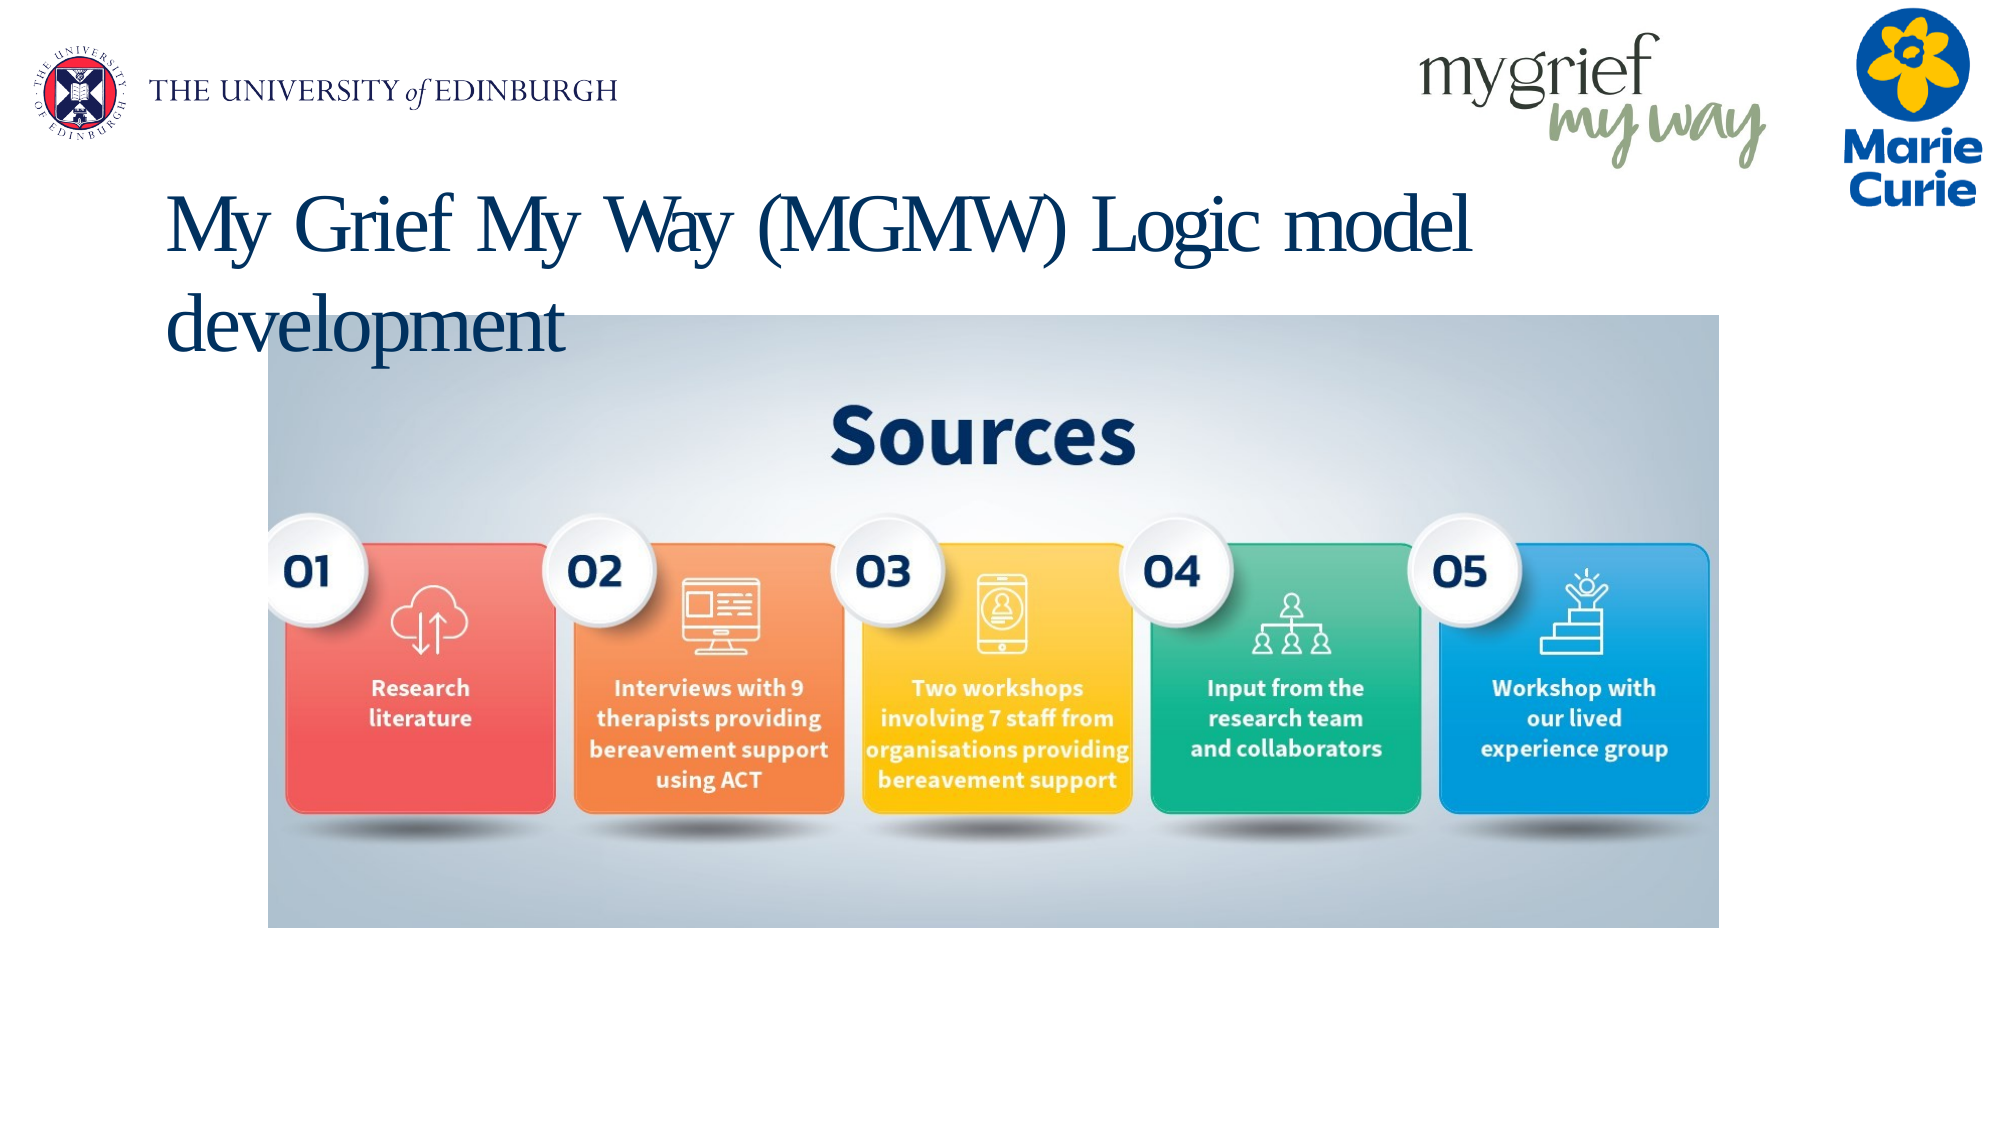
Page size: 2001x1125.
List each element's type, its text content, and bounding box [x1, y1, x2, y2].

title My Grief My Way (MGMW) Logic model development [163, 166, 1836, 369]
picture [1417, 26, 1770, 175]
picture [1810, 0, 2000, 240]
picture [32, 45, 618, 140]
picture [268, 369, 1719, 928]
